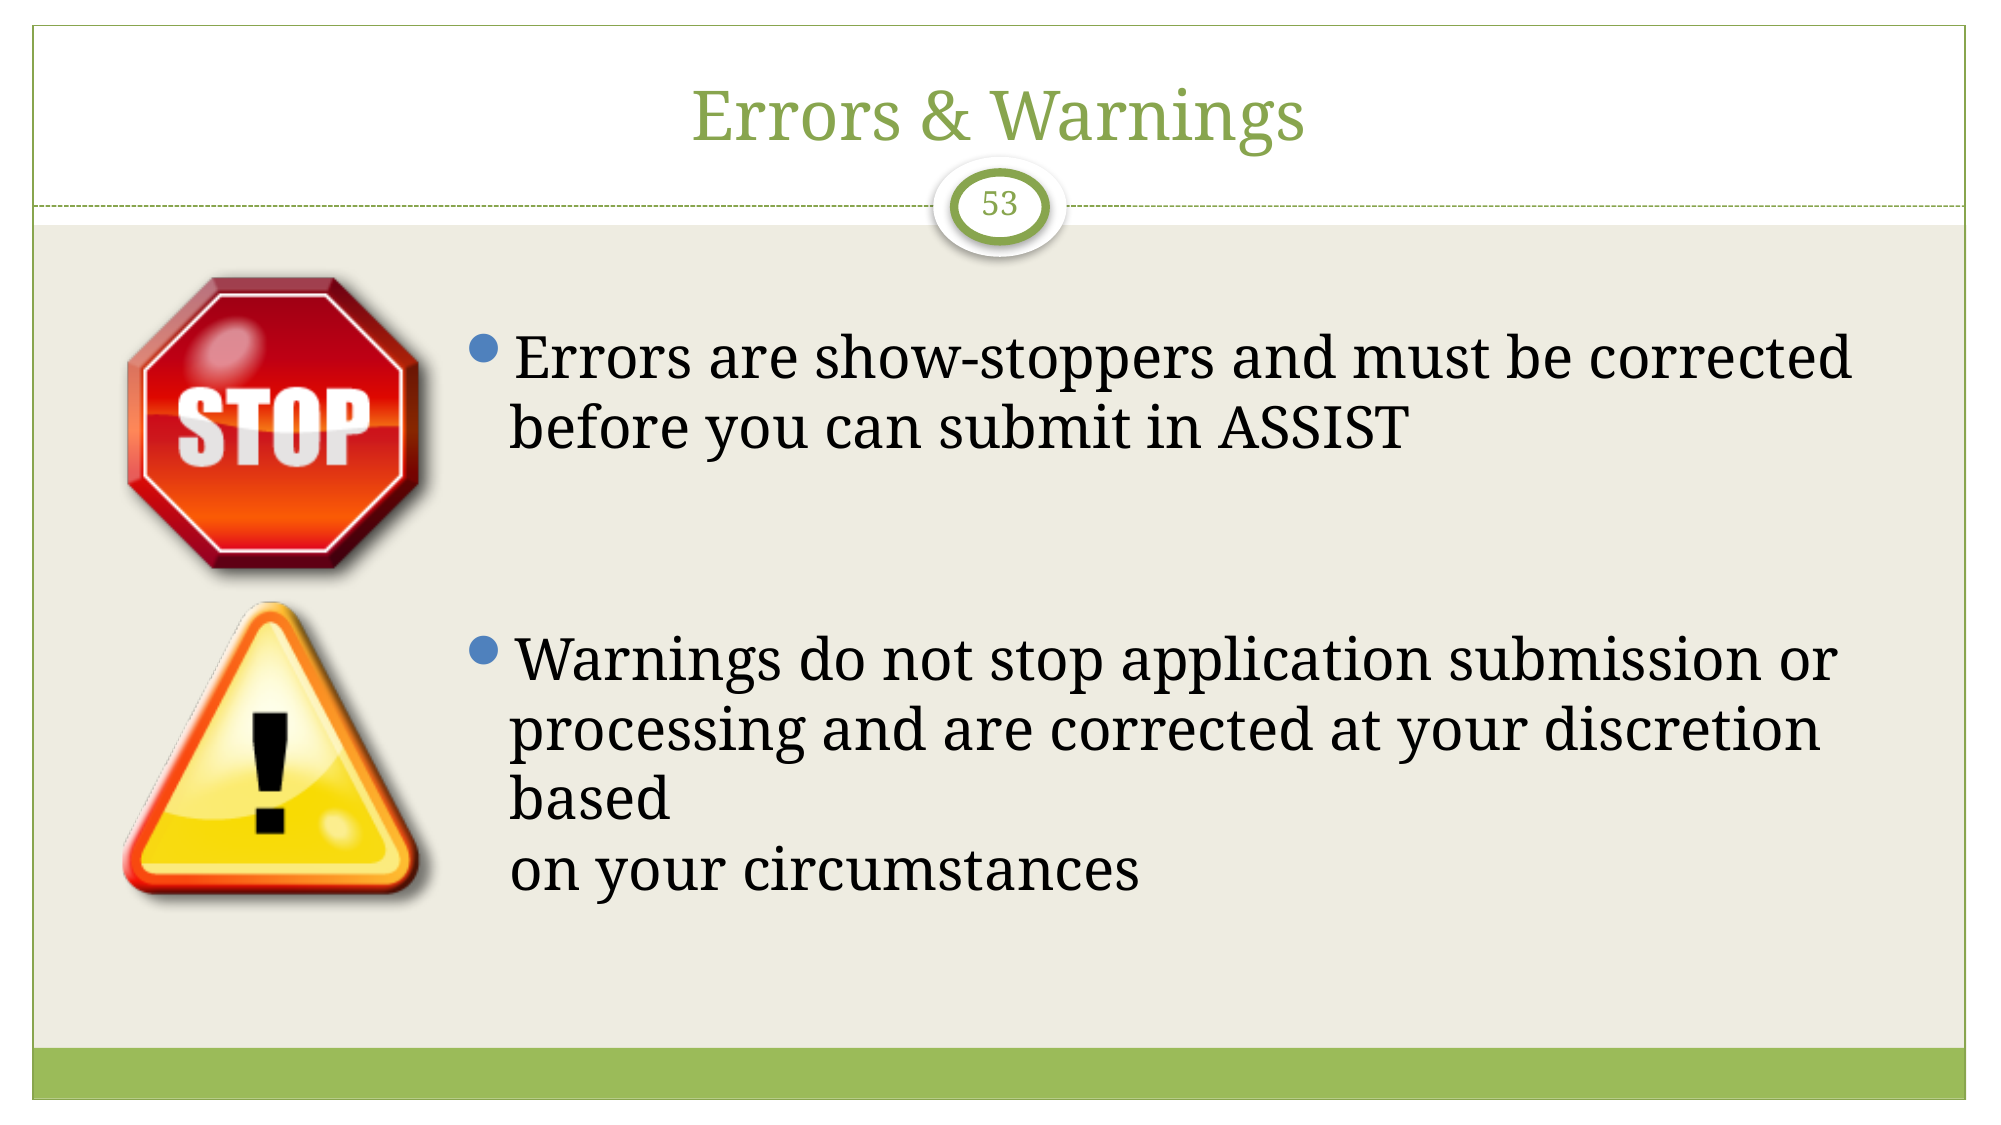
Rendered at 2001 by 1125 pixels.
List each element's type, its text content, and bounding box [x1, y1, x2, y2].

list Errors are show-stoppers and must be corrected before you can submit in ASSIST Warnings do not stop application submission or processing and are corrected at your discretion based on your circumstances [449, 312, 1927, 1001]
title Errors & Warnings [65, 37, 1933, 162]
picture [99, 249, 451, 938]
slide_number 53 [950, 168, 1050, 241]
